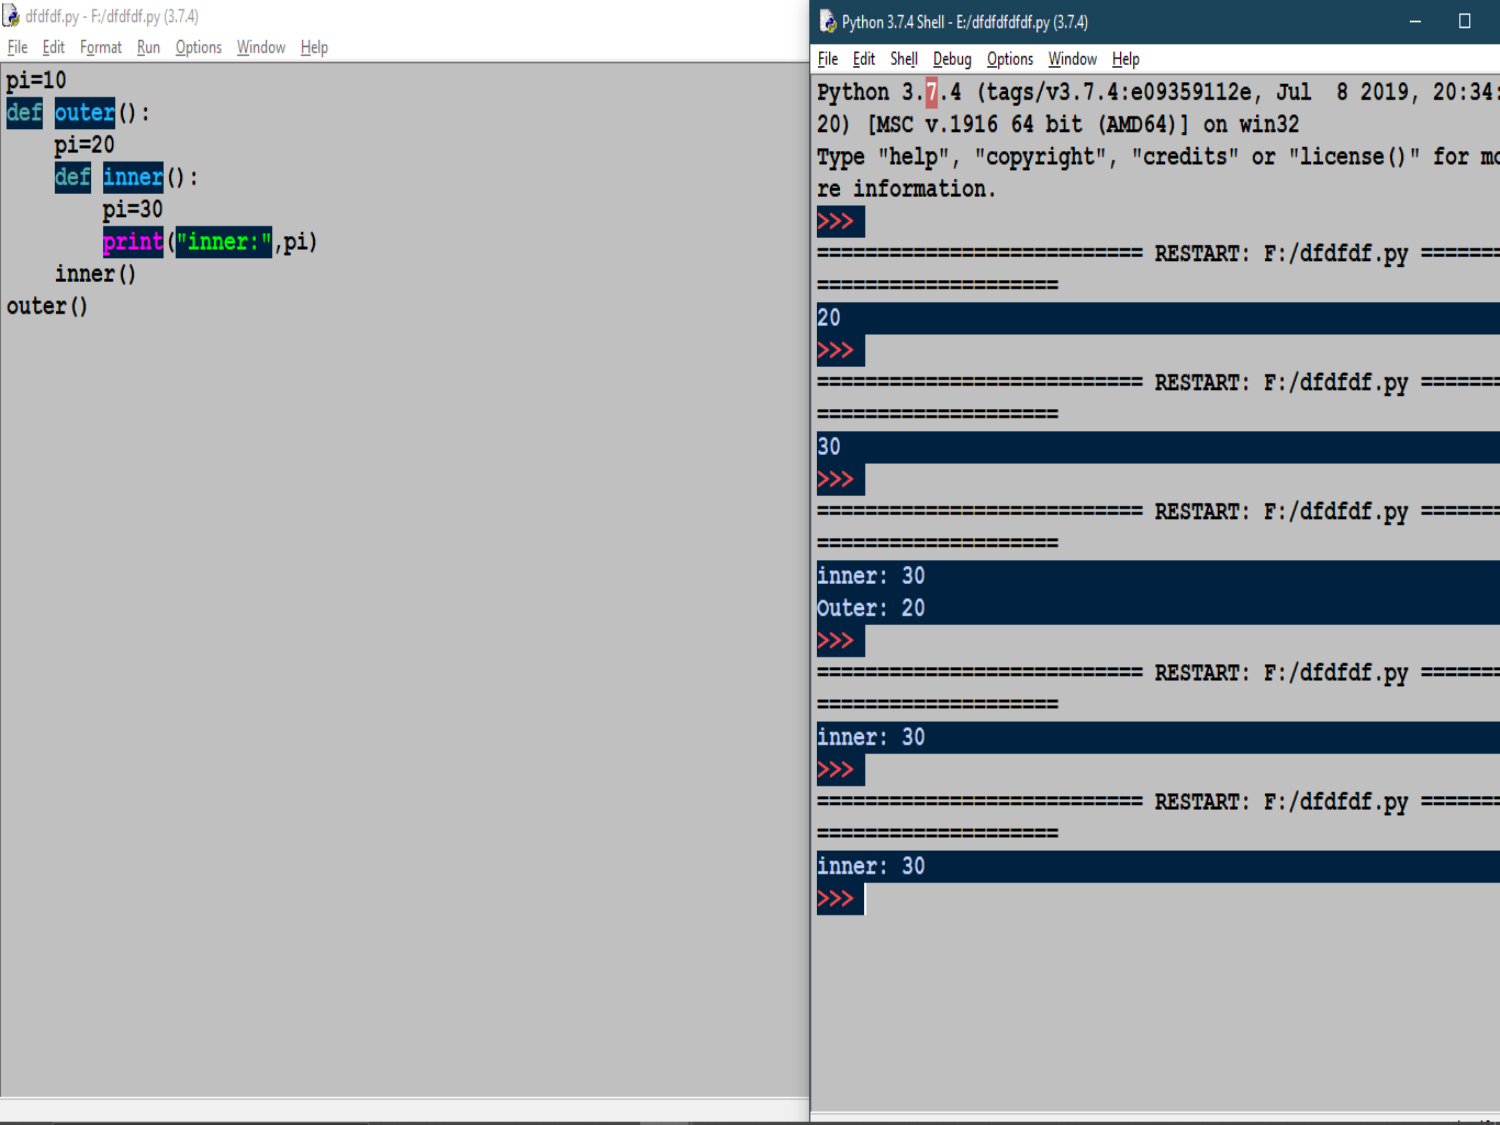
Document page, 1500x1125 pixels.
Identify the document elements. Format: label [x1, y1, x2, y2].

list [0, 0, 1500, 1125]
